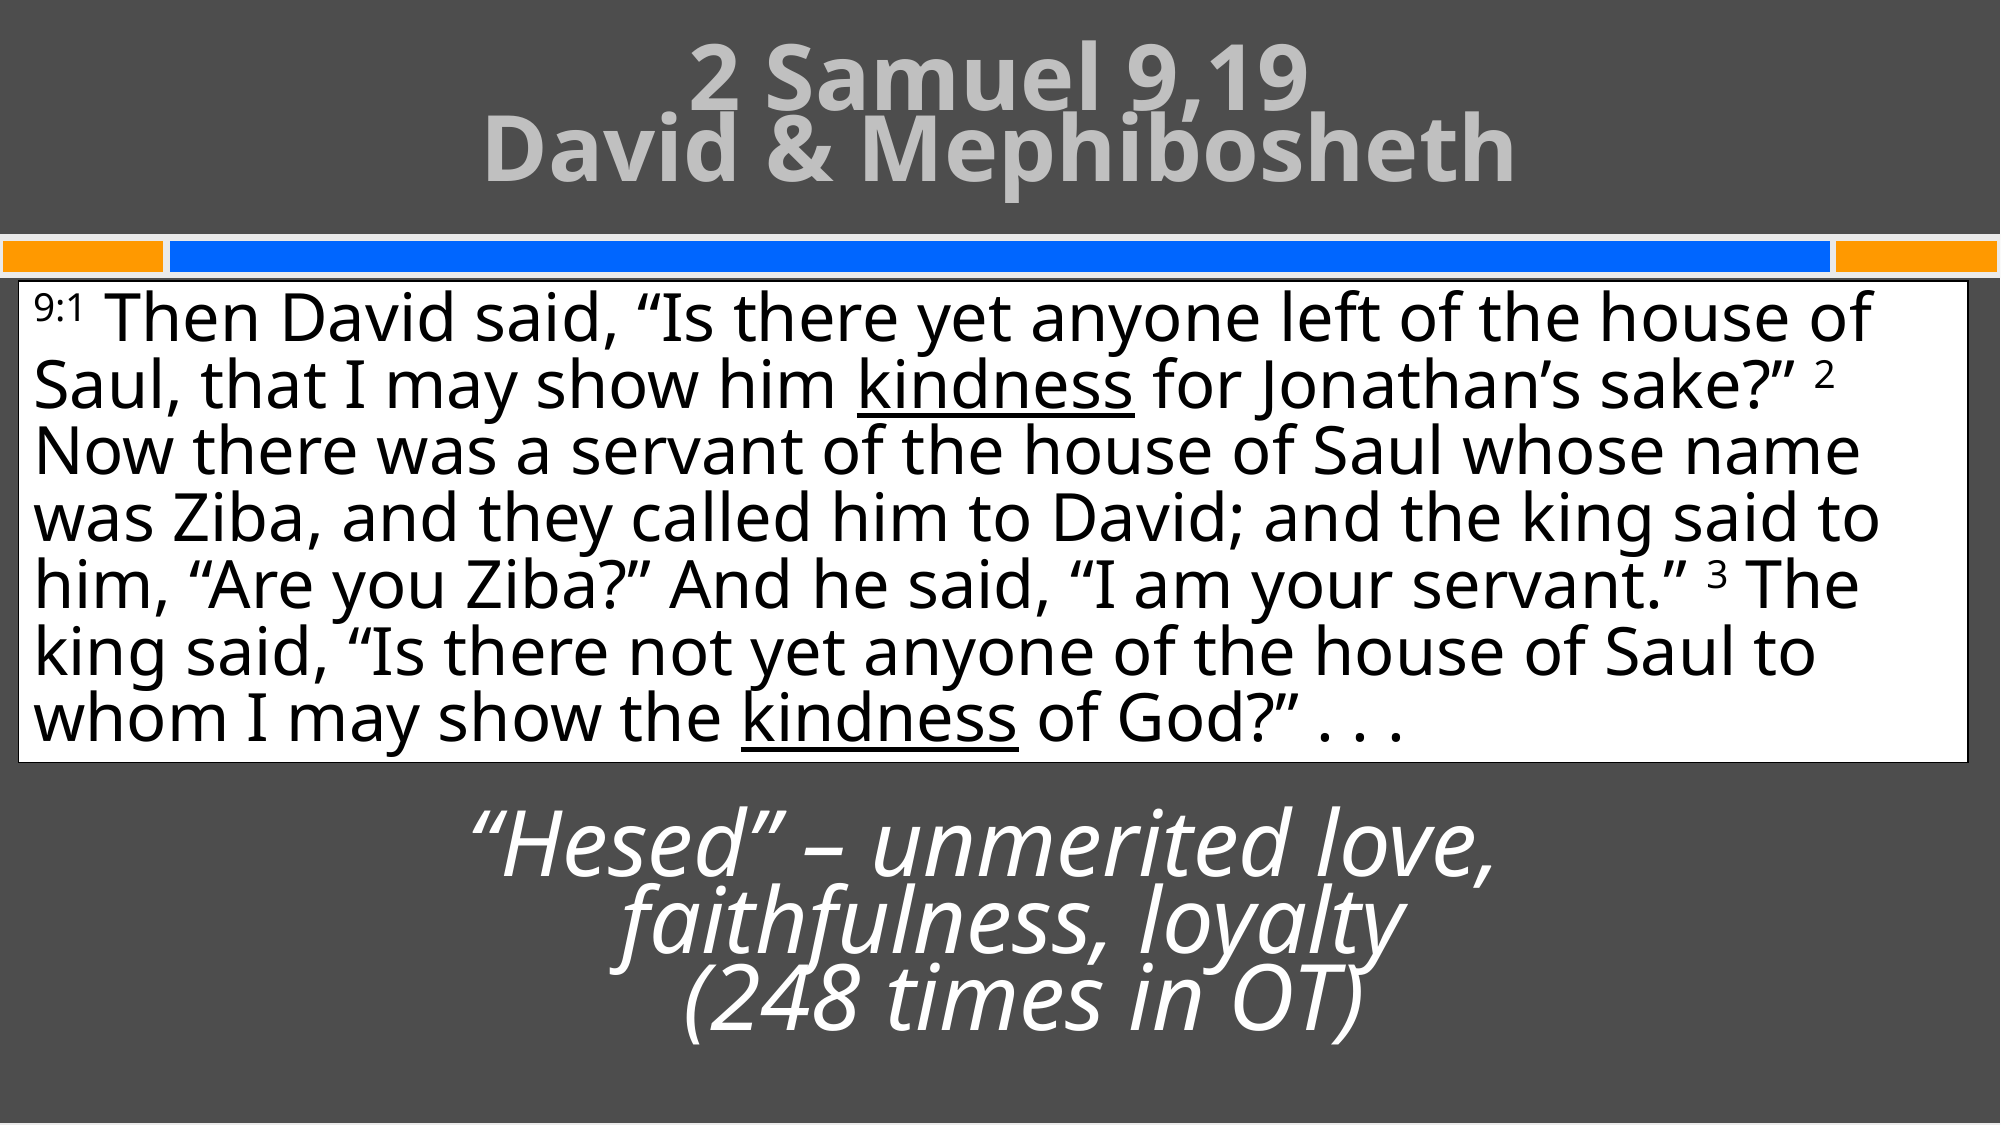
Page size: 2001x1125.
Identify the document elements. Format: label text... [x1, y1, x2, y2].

list “Hesed” – unmerited love, faithfulness, loyalty (248 times in OT) [29, 763, 1964, 1101]
title 2 Samuel 9,19 David & Mephibosheth [99, 44, 1901, 213]
text_box 9:1 Then David said, “Is there yet anyone left of the house of Saul, that I may show him kindness for Jonathan’s sake?” 2 Now there was a servant of the house of Saul whose name was Ziba, and they called him to David; and the king said to him, “Are you Ziba?” And he said, “I am your servant.” 3 The king said, “Is there not yet anyone of the house of Saul to whom I may show the kindness of God?” . . . [18, 280, 1968, 763]
